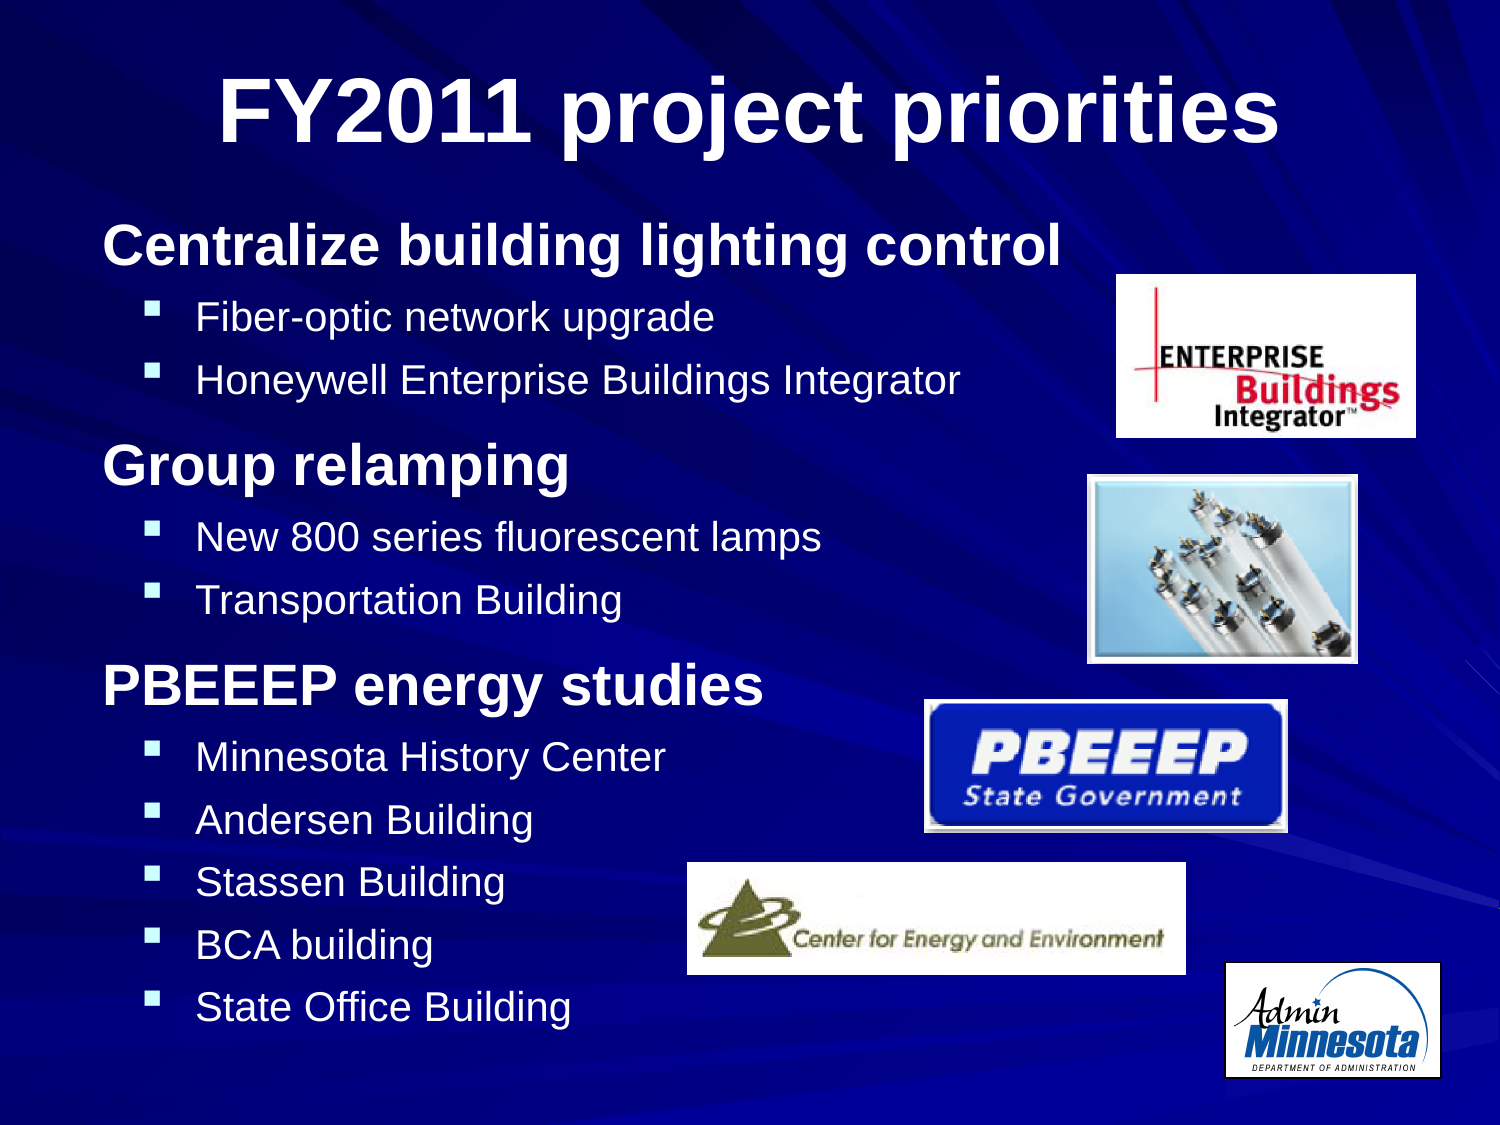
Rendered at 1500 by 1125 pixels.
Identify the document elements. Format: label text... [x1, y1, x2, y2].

picture [1116, 274, 1417, 438]
title FY2011 project priorities [74, 0, 1426, 213]
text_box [1224, 962, 1442, 1079]
picture [924, 699, 1288, 833]
text_box Centralize building lighting control Fiber-optic network upgrade Honeywell Enterprise Buildings Integrator Group relamping New 800 series fluorescent lamps Transportation Building PBEEEP energy studies Minnesota History Center Andersen Building Stassen Building BCA building State Office Building [87, 199, 1400, 1038]
picture [687, 862, 1186, 976]
picture [1087, 474, 1359, 664]
